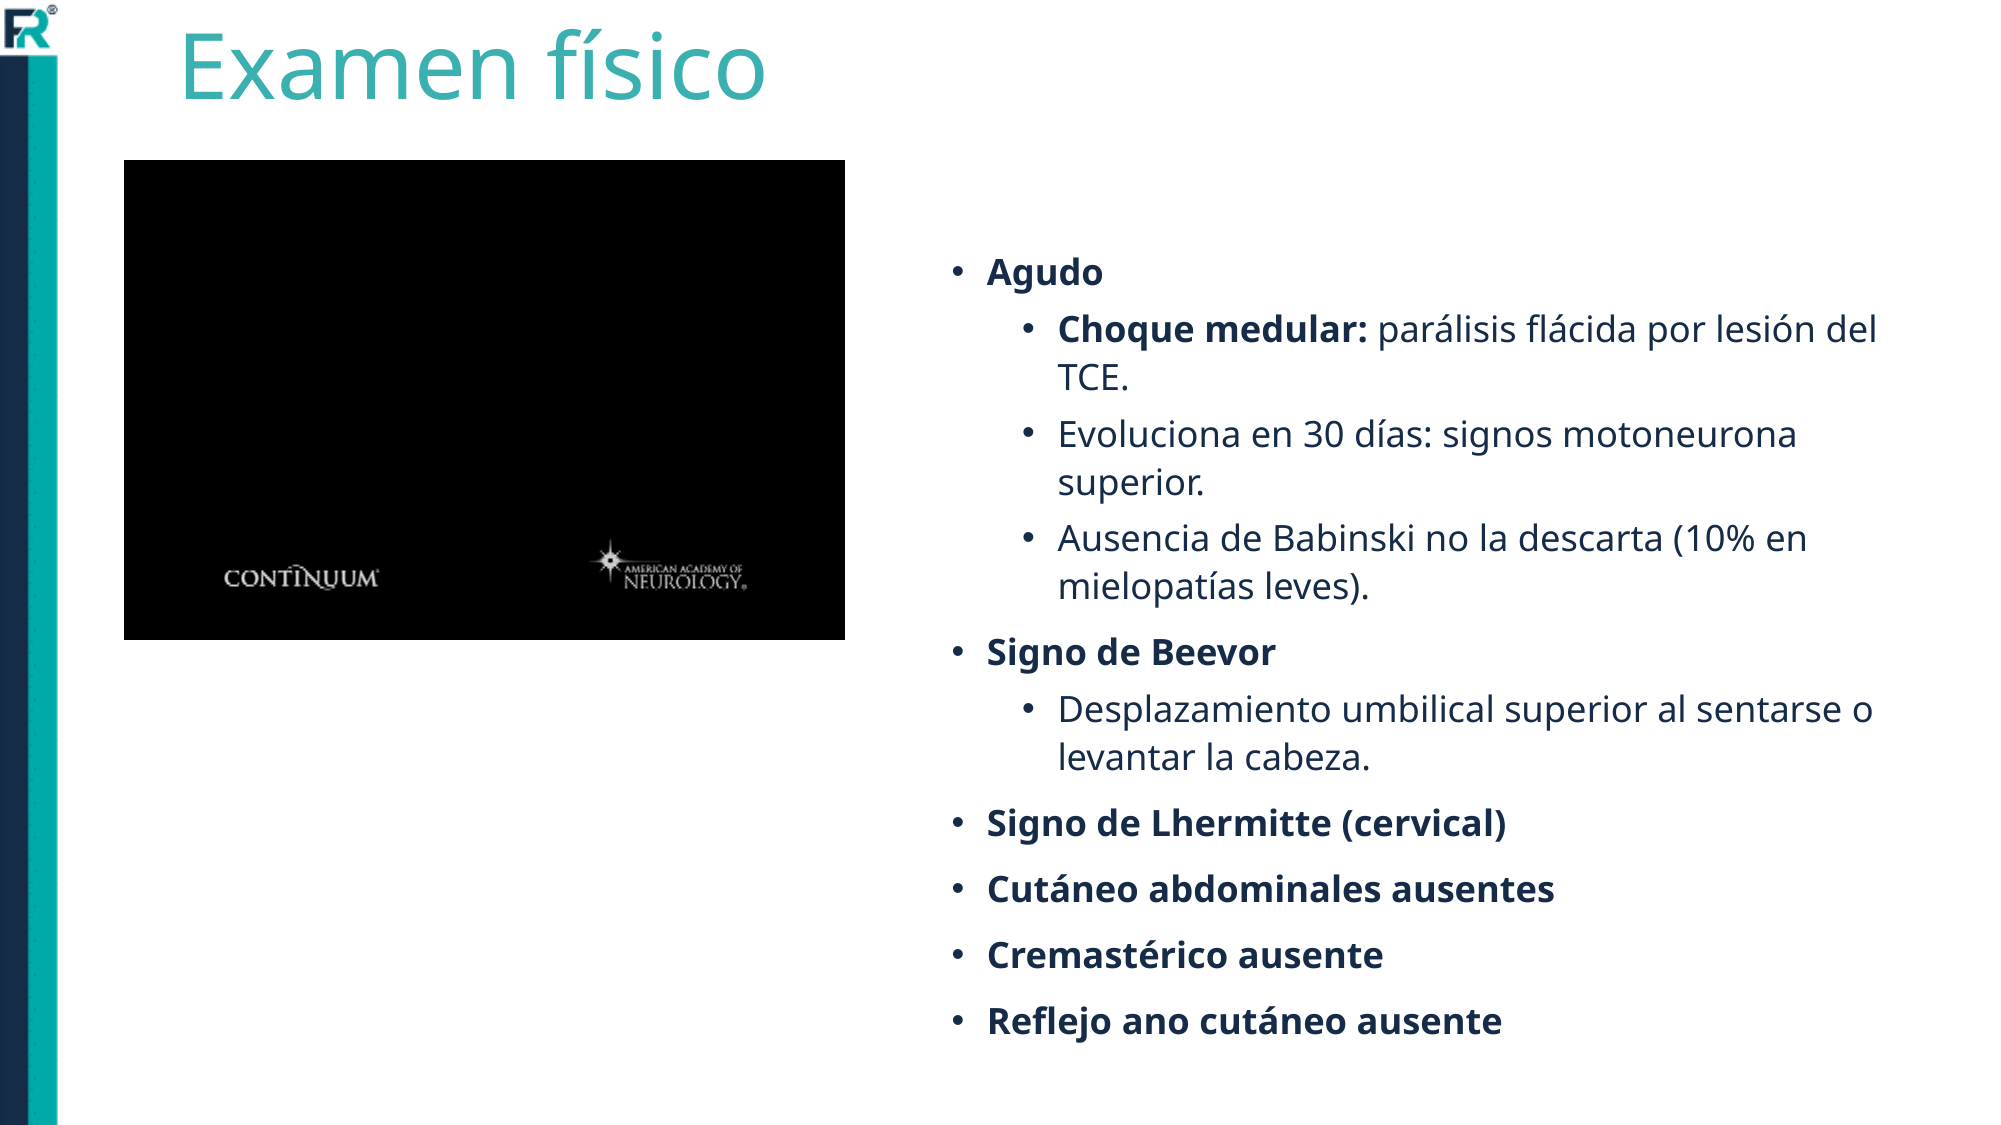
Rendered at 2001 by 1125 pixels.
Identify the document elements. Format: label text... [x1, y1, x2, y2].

picture [0, 0, 2001, 1125]
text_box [123, 159, 846, 641]
list Agudo Choque medular: parálisis flácida por lesión del TCE. Evoluciona en 30 días: signos motoneurona superior. Ausencia de Babinski no la descarta (10% en mielopatías leves). Signo de Beevor Desplazamiento umbilical superior al sentarse o levantar la cabeza. Signo de Lhermitte (cervical) Cutáneo abdominales ausentes Cremastérico ausente Reflejo ano cutáneo ausente [936, 237, 1936, 1053]
title Examen físico [78, 0, 893, 141]
